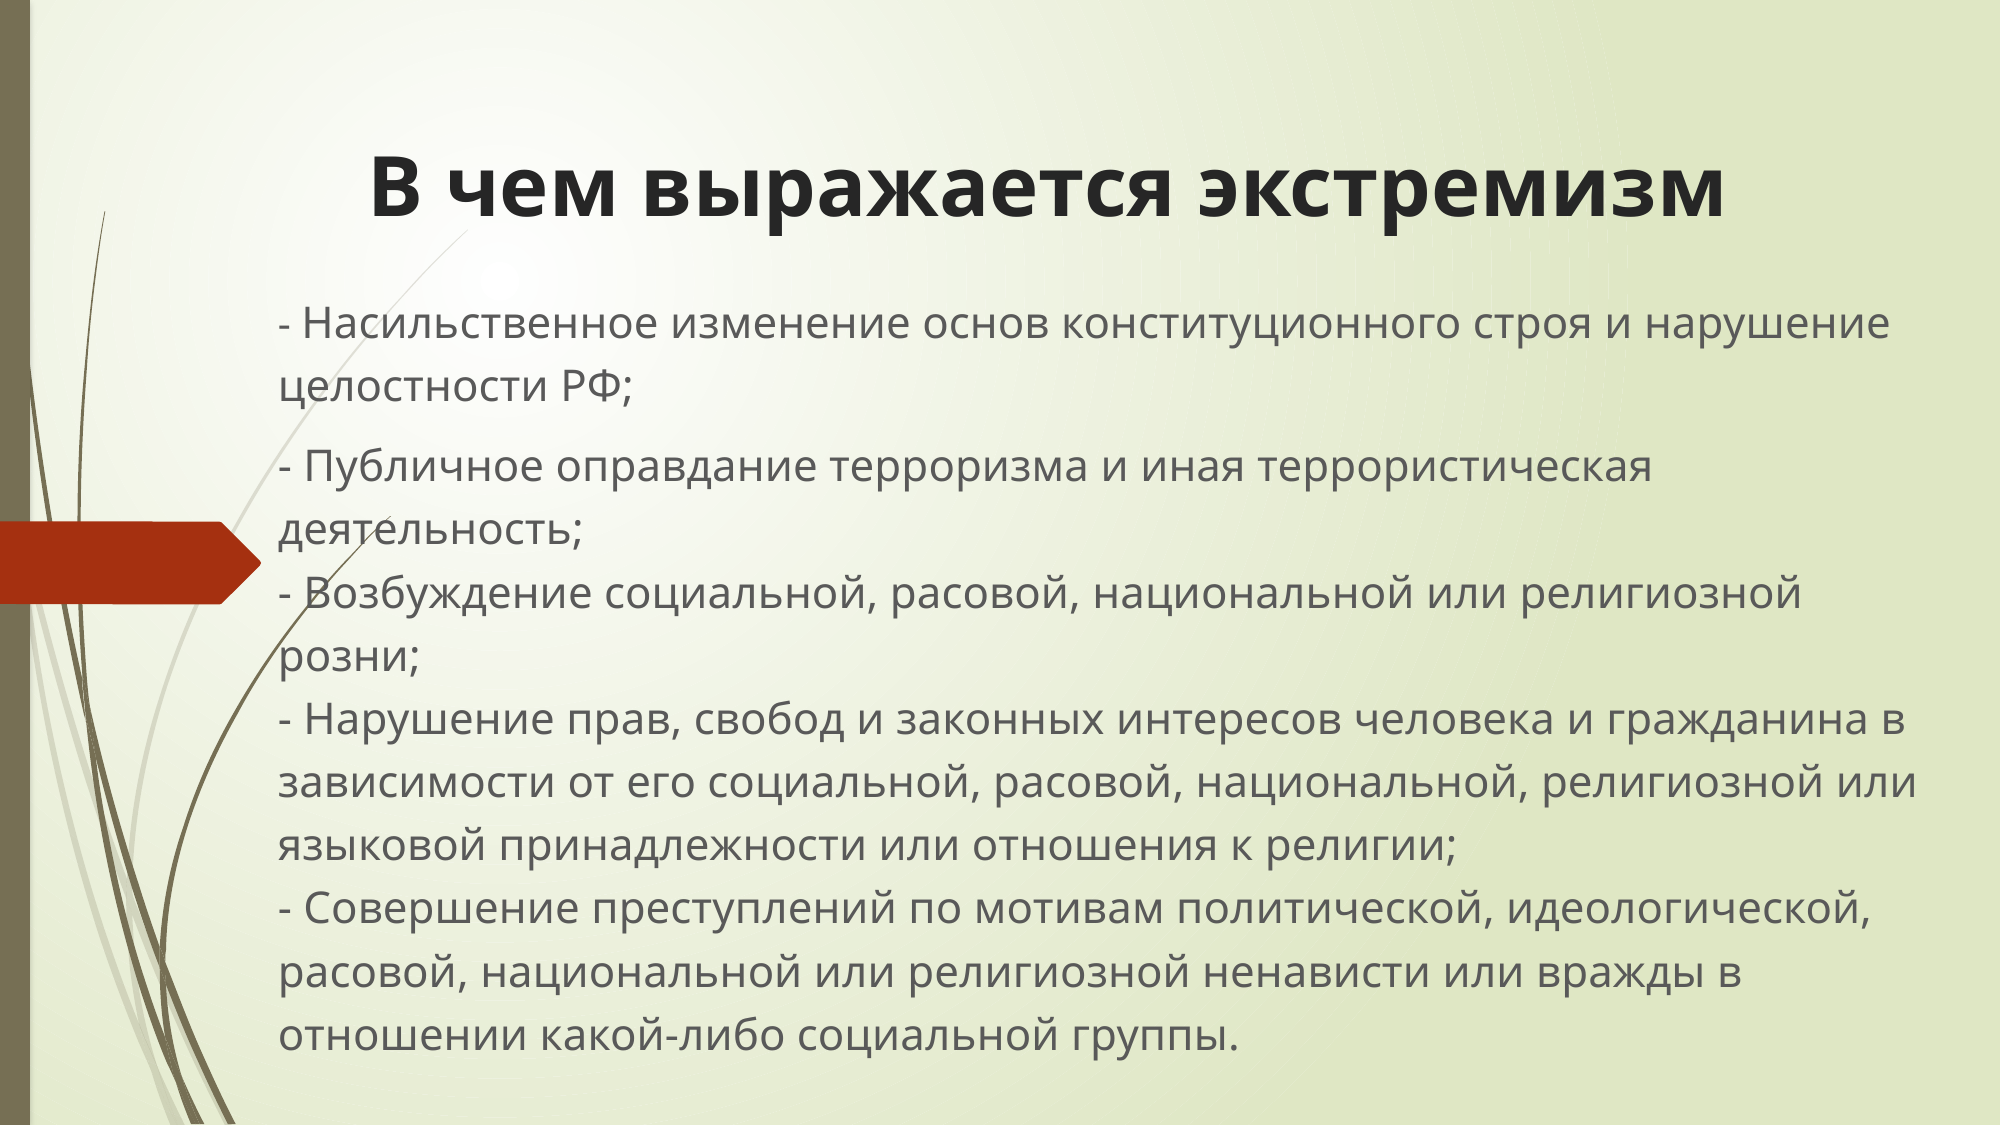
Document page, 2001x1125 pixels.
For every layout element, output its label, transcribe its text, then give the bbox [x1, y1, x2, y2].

title В чем выражается экстремизм [352, 0, 1816, 218]
list - Насильственное изменение основ конституционного строя и нарушение целостности РФ; - Публичное оправдание терроризма и иная террористическая деятельность; - Возбуждение социальной, расовой, национальной или религиозной розни; - Нарушение прав, свобод и законных интересов человека и гражданина в зависимости от его социальной, расовой, национальной, религиозной или языковой принадлежности или отношения к религии; - Совершение преступлений по мотивам политической, идеологической, расовой, национальной или религиозной ненависти или вражды в отношении какой-либо социальной группы. [262, 218, 2000, 1125]
